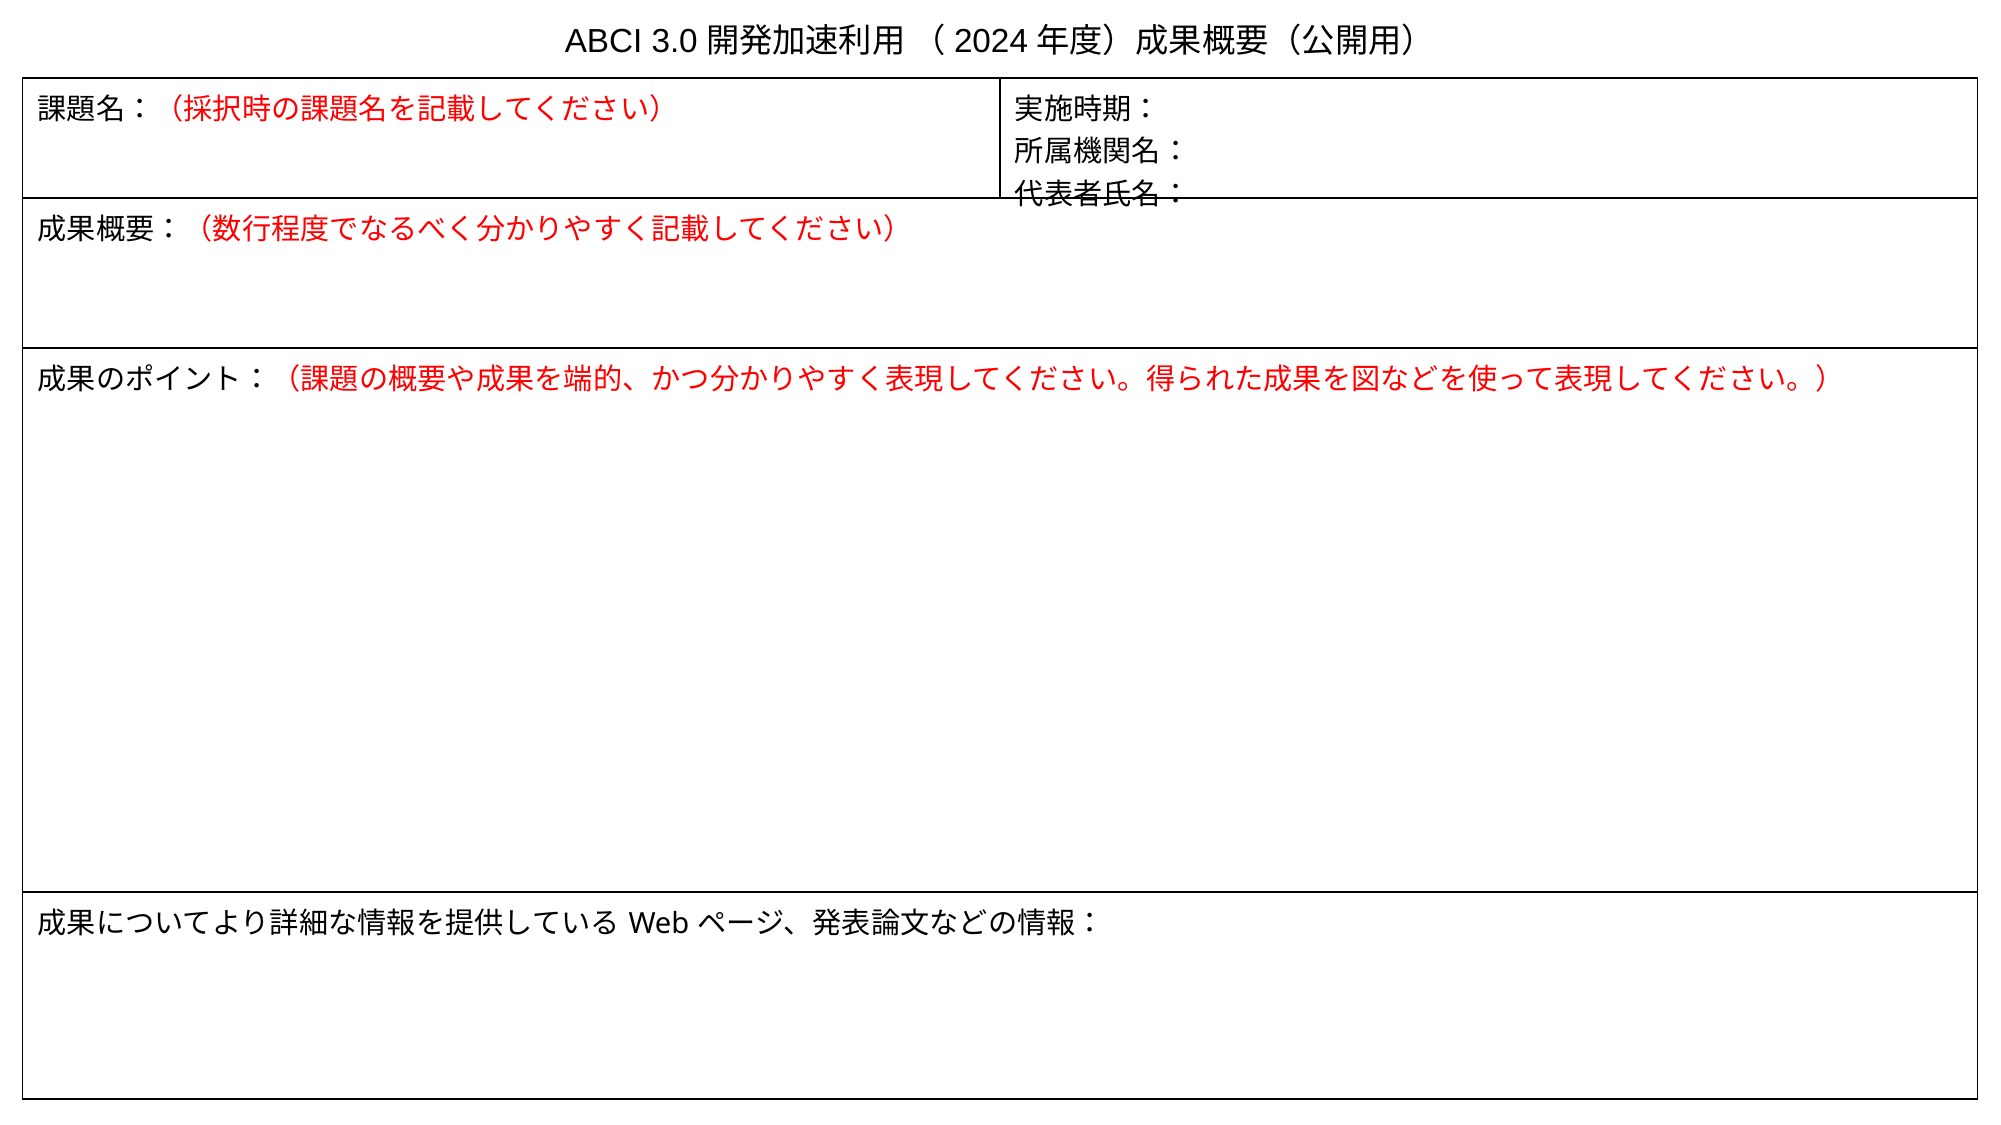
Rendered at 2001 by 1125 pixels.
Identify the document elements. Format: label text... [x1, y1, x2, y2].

table_header 実施時期： 所属機関名： 代表者氏名： [1001, 79, 1977, 197]
text_box ABCI 3.0開発加速利用 （2024年度）成果概要（公開用） [549, 11, 1450, 67]
table_cell 成果についてより詳細な情報を提供しているWebページ、発表論文などの情報： [23, 893, 1977, 1098]
table_cell 成果のポイント：（課題の概要や成果を端的、かつ分かりやすく表現してください。得られた成果を図などを使って表現してください。） [23, 349, 1977, 891]
table_header 課題名：（採択時の課題名を記載してください） [23, 79, 999, 197]
table_cell 成果概要：（数行程度でなるべく分かりやすく記載してください） [23, 199, 1977, 347]
